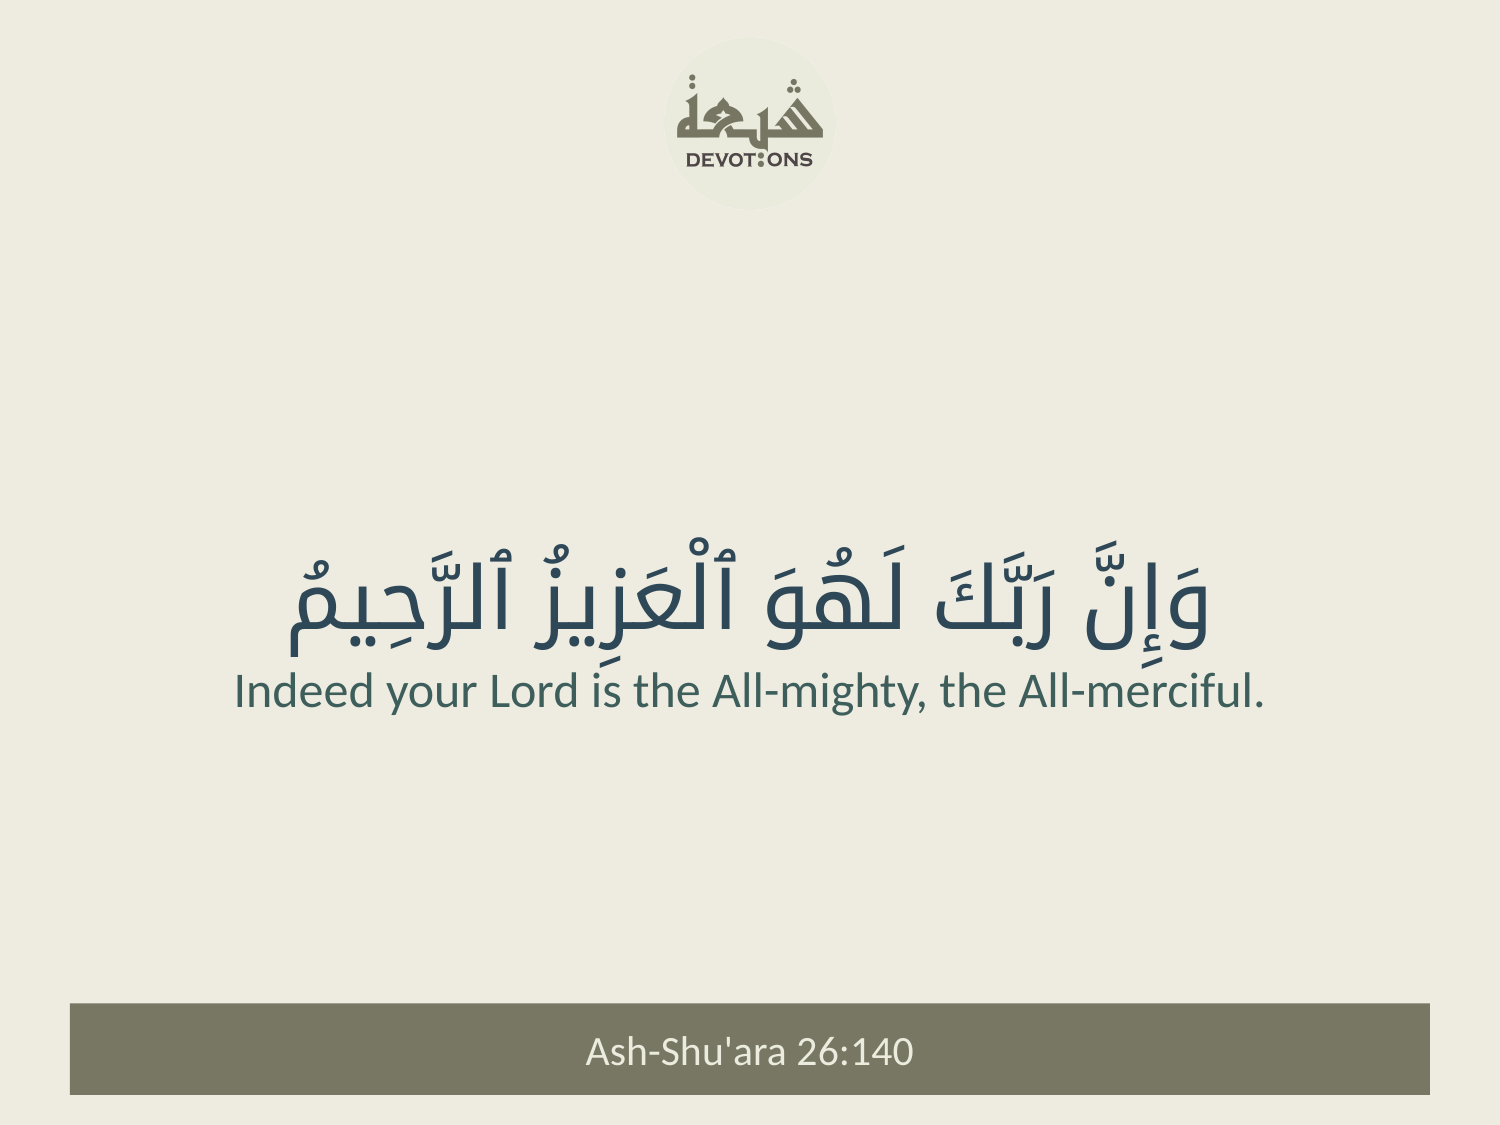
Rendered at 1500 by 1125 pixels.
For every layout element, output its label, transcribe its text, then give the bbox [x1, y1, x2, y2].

list وَإِنَّ رَبَّكَ لَهُوَ ٱلْعَزِيزُ ٱلرَّحِيمُ Indeed your Lord is the All-mighty, the All-merciful. [69, 203, 1430, 1003]
picture [656, 29, 844, 203]
list Ash-Shu'ara 26:140 [69, 1003, 1430, 1095]
